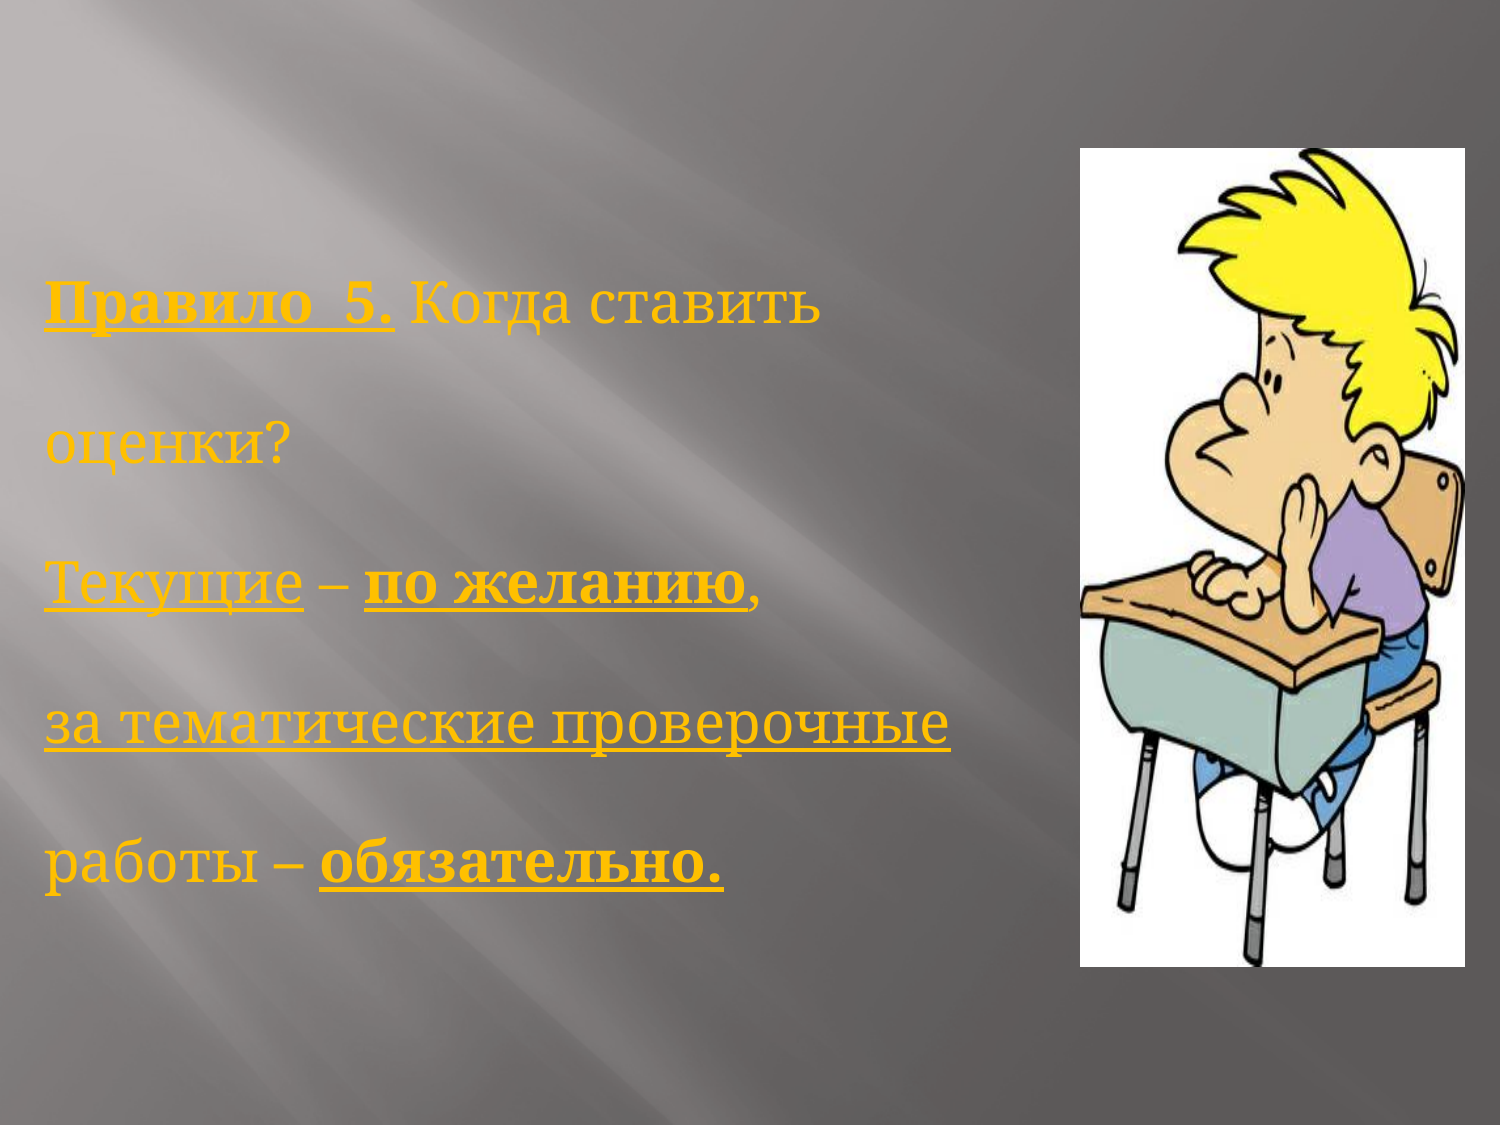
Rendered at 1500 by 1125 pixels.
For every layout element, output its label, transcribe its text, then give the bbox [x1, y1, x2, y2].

text_box Правило 5. Когда ставить оценки? Текущие – по желанию, за тематические проверочные работы – обязательно. [29, 187, 1080, 902]
picture [1080, 148, 1465, 967]
